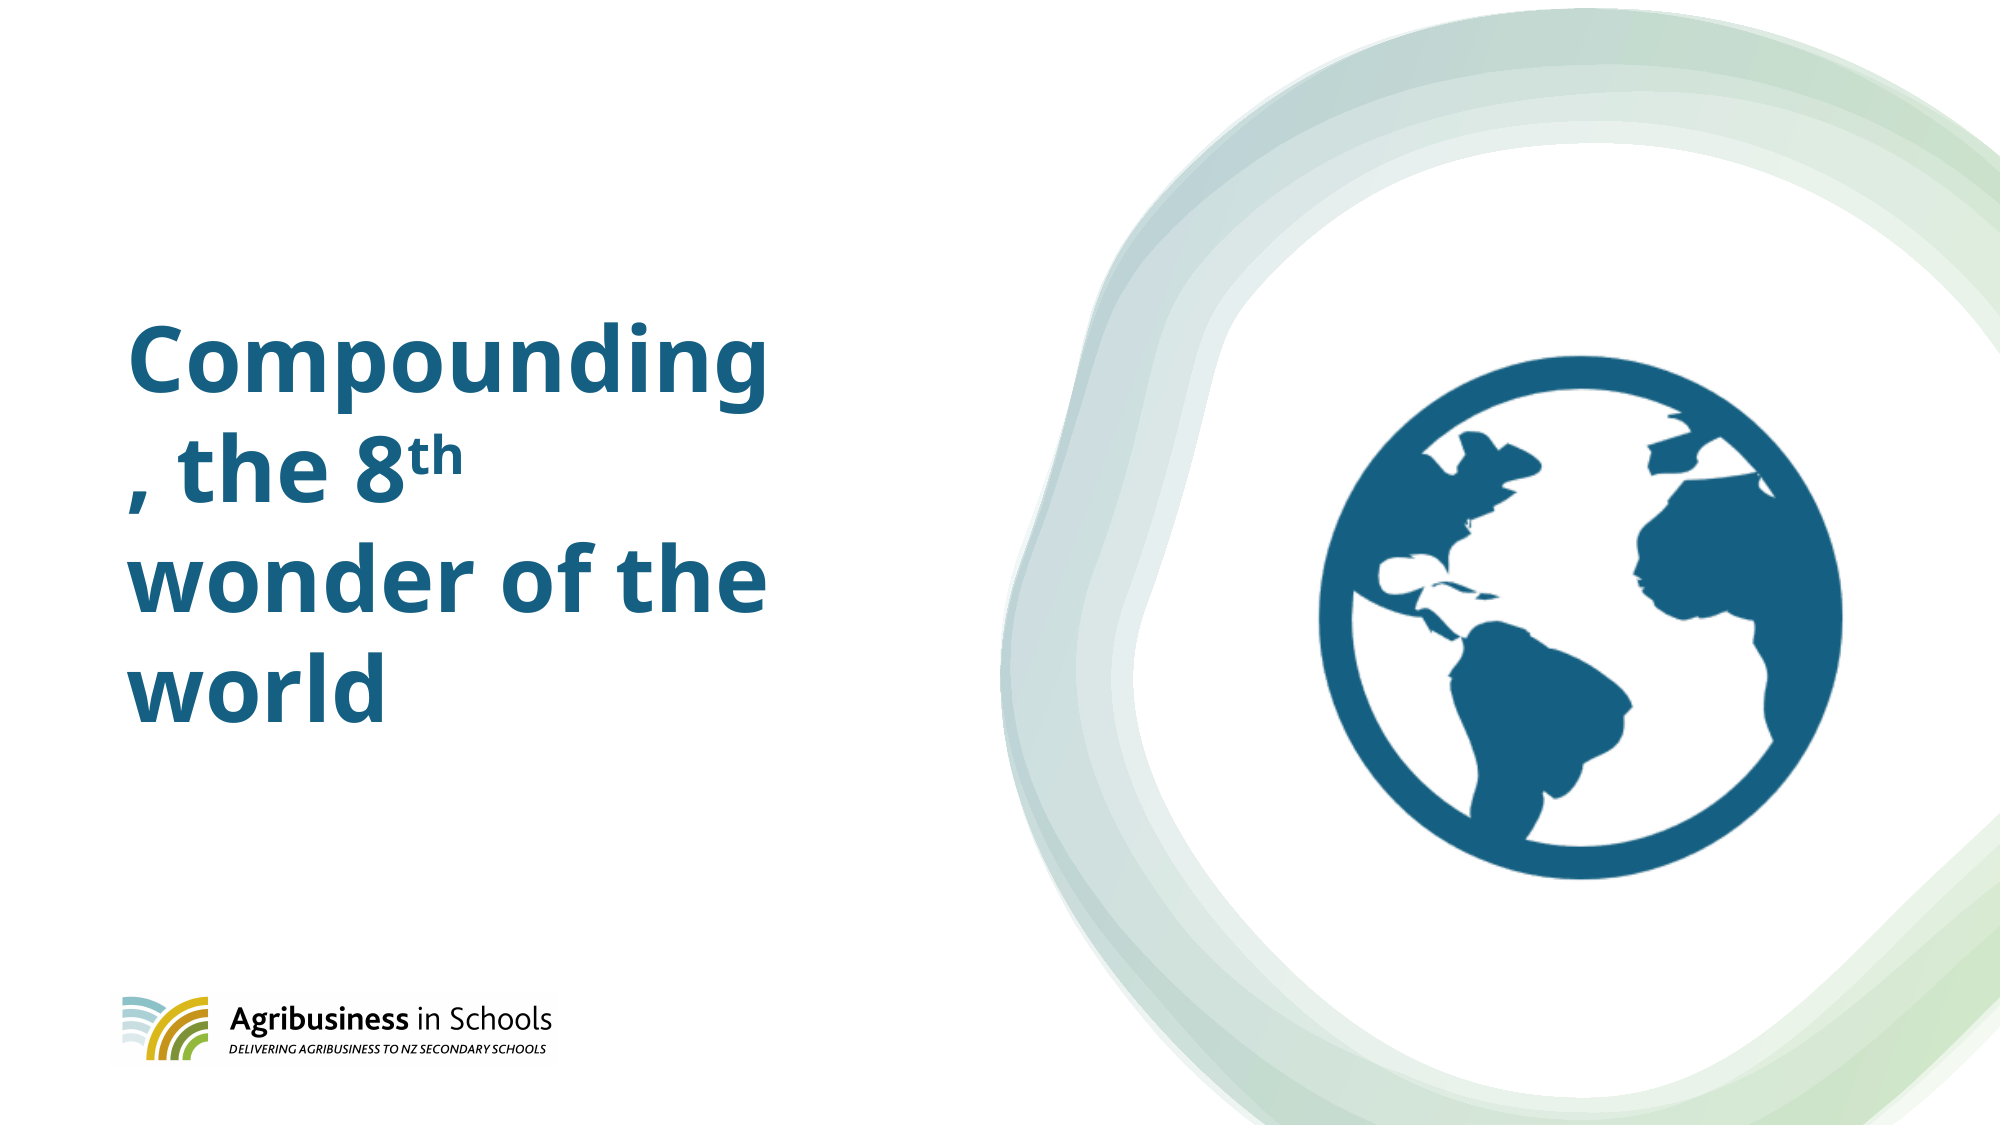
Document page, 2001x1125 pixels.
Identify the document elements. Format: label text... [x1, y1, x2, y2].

picture [1267, 304, 1896, 933]
picture [111, 991, 559, 1066]
title Compounding, the 8th wonder of the world [111, 293, 794, 507]
text_box [0, 0, 2000, 1125]
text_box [1000, 8, 2000, 1125]
